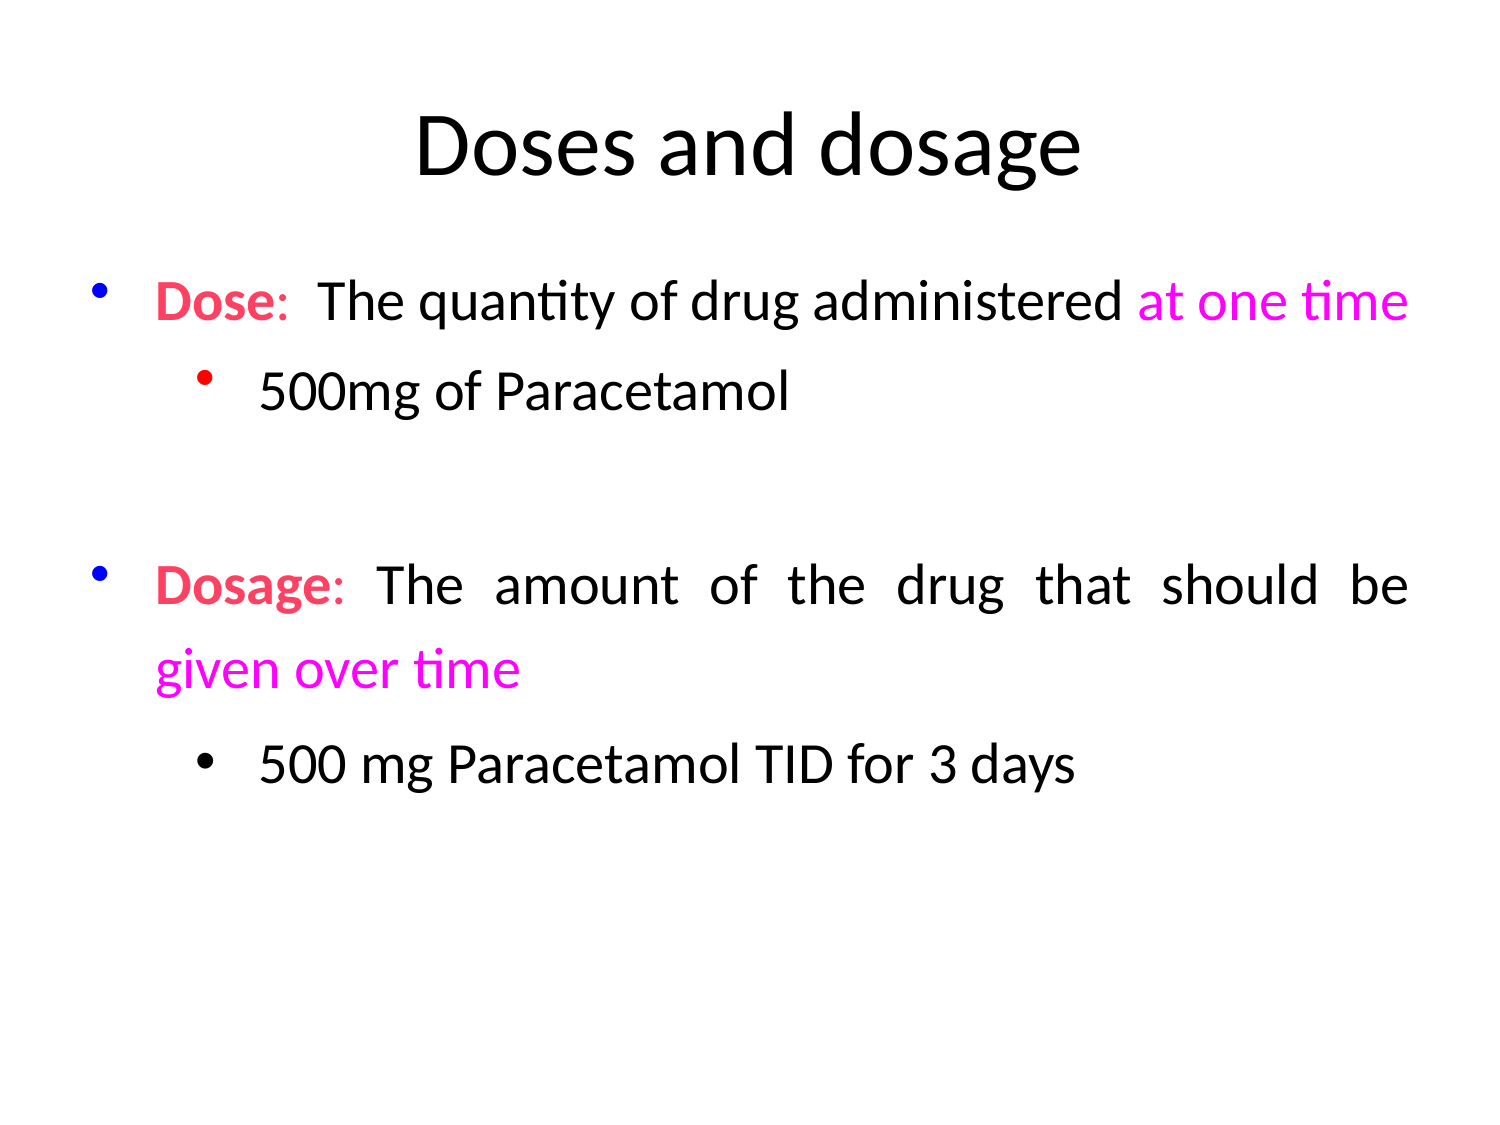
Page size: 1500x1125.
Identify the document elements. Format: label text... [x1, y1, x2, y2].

title Doses and dosage [75, 45, 1425, 233]
list Dose: The quantity of drug administered at one time 500mg of Paracetamol Dosage: The amount of the drug that should be given over time 500 mg Paracetamol TID for 3 days [75, 262, 1425, 1005]
